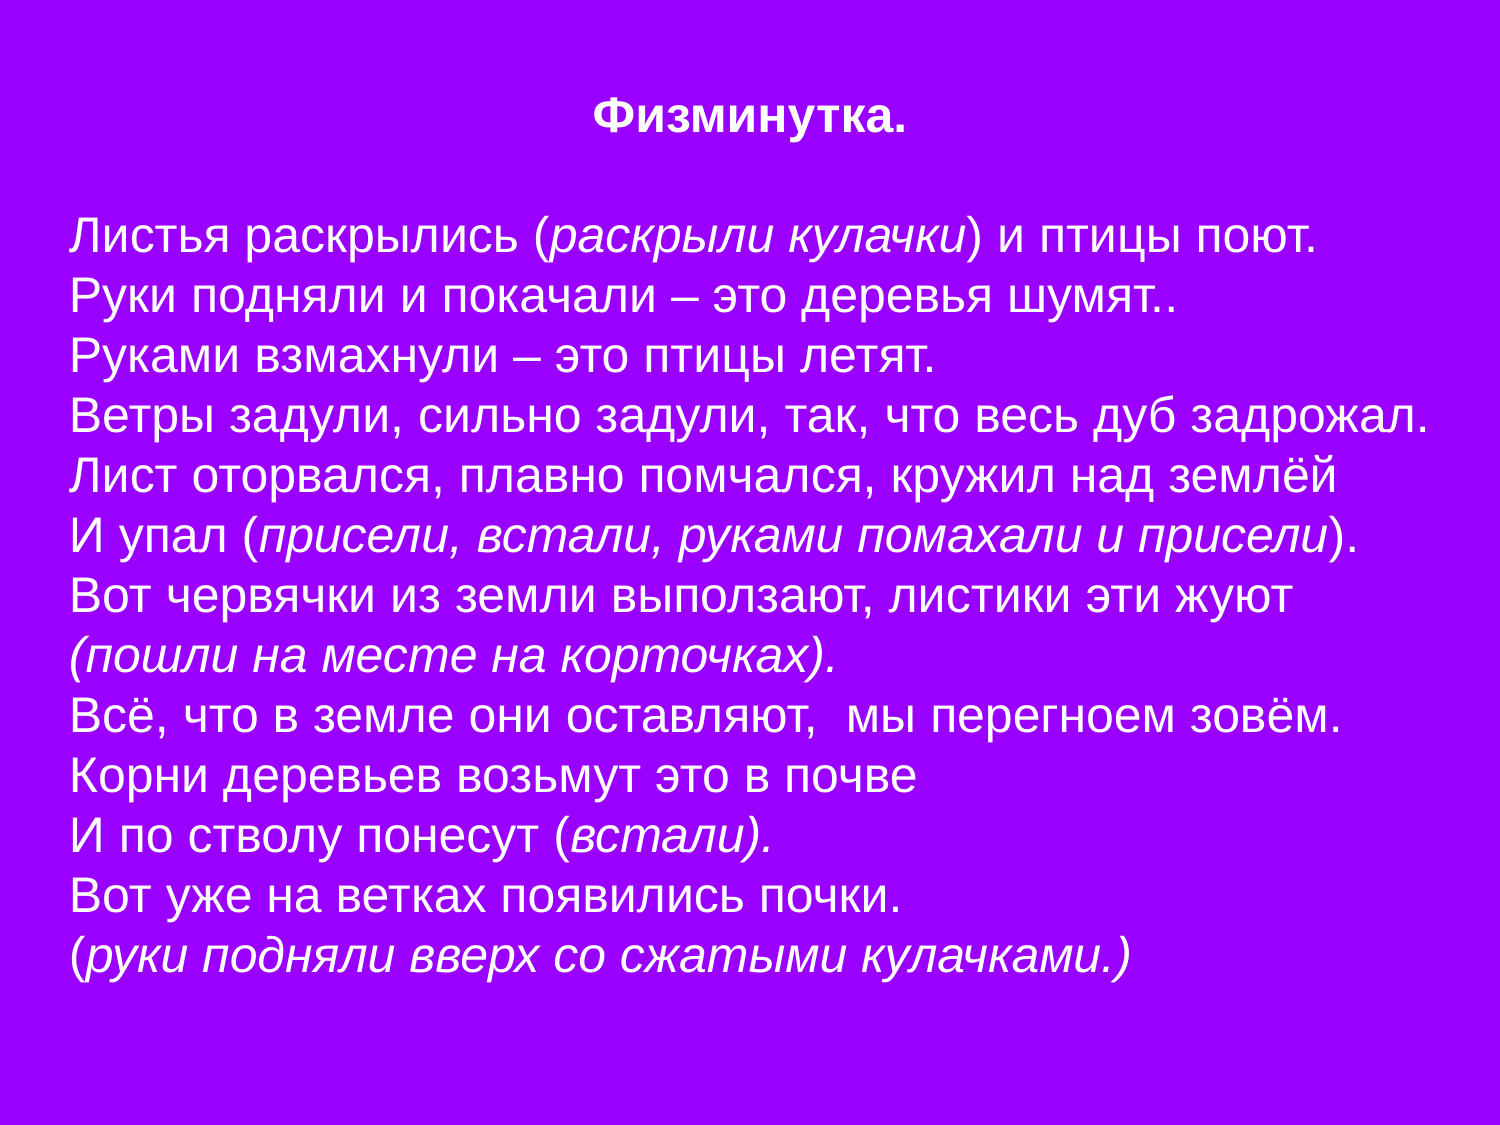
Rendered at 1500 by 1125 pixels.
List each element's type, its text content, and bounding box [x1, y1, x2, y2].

text_box Физминутка. Листья раскрылись (раскрыли кулачки) и птицы поют. Руки подняли и покачали – это деревья шумят.. Руками взмахнули – это птицы летят. Ветры задули, сильно задули, так, что весь дуб задрожал. Лист оторвался, плавно помчался, кружил над землёй И упал (присели, встали, руками помахали и присели). Вот червячки из земли выползают, листики эти жуют (пошли на месте на корточках). Всё, что в земле они оставляют, мы перегноем зовём. Корни деревьев возьмут это в почве И по стволу понесут (встали). Вот уже на ветках появились почки. (руки подняли вверх со сжатыми кулачками.) [54, 75, 1446, 1050]
